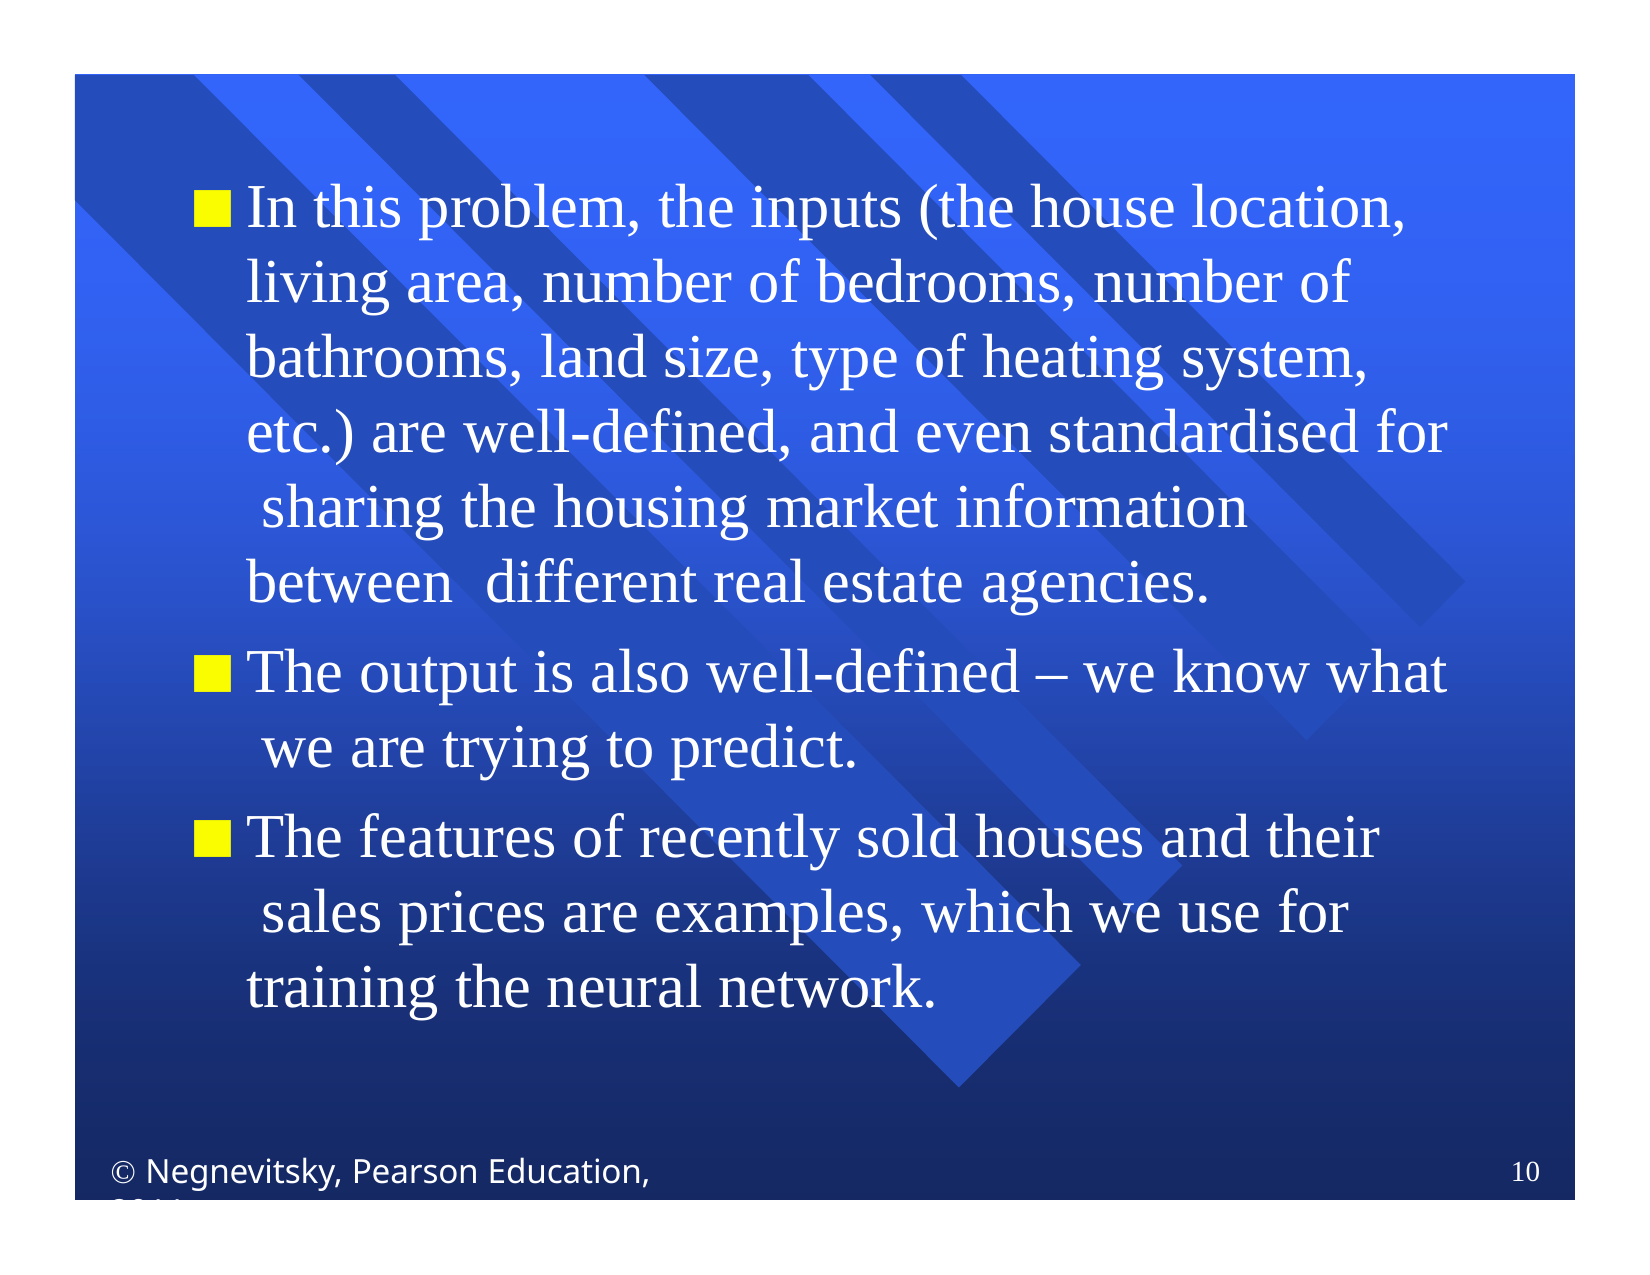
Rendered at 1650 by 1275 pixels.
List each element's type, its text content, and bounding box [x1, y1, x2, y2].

footer  Negnevitsky, Pearson Education, 2011 [108, 1147, 722, 1275]
text_box In this problem, the inputs (the house location, living area, number of bedrooms, number of bathrooms, land size, type of heating system, etc.) are well-defined, and even standardised for sharing the housing market information between different real estate agencies. The output is also well-defined – we know what we are trying to predict. The features of recently sold houses and their sales prices are examples, which we use for training the neural network. [187, 163, 1464, 1020]
slide_number 10 [1504, 1152, 1547, 1275]
picture [75, 74, 1575, 1200]
